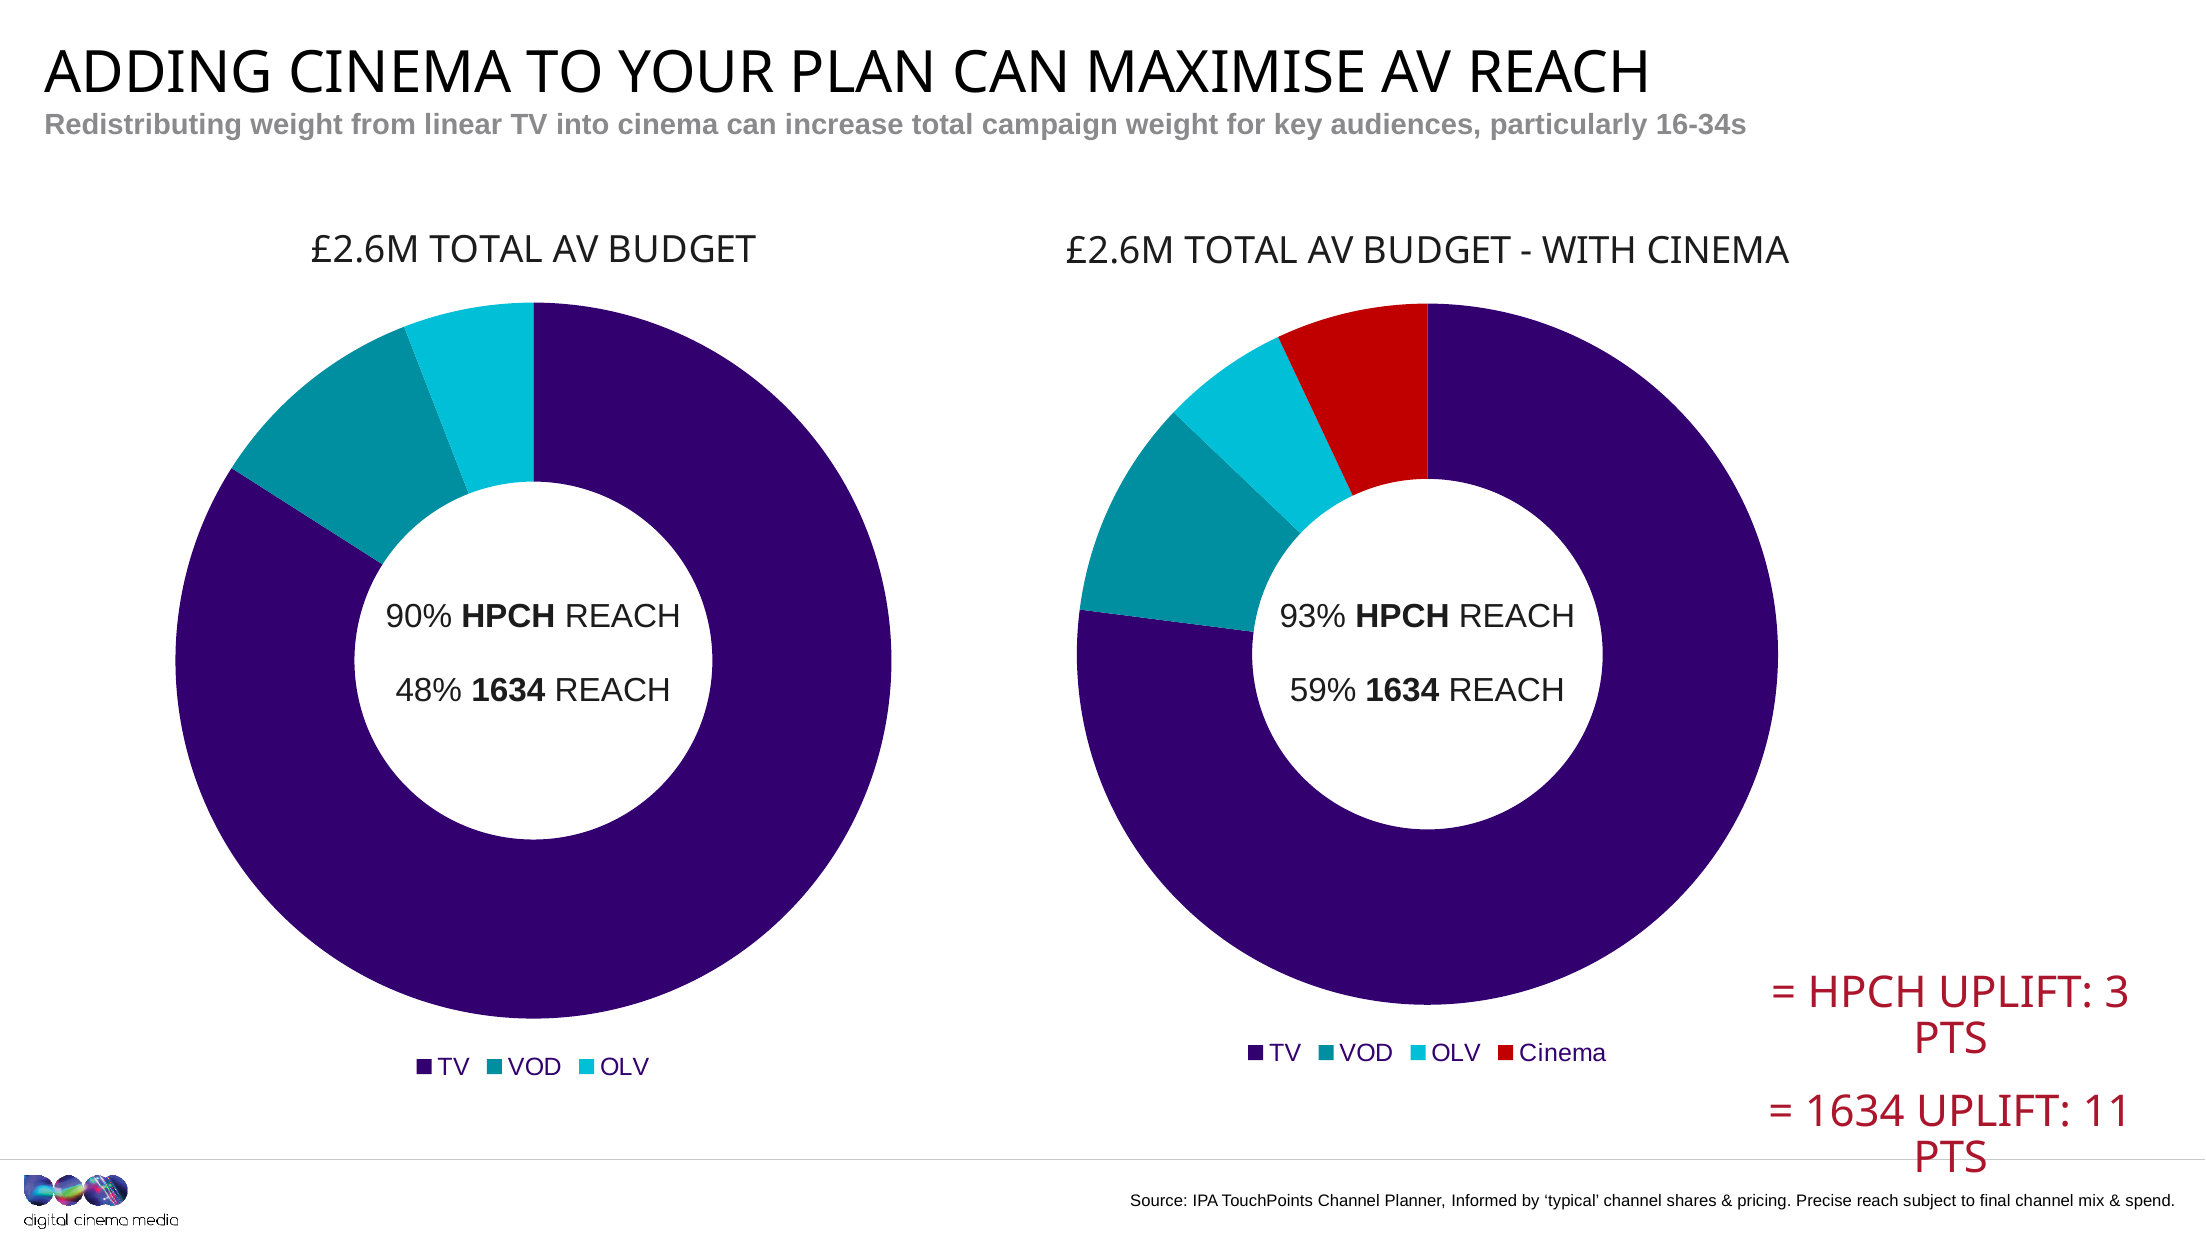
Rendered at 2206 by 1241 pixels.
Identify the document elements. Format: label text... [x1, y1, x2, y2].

chart [62, 184, 1906, 1087]
list Source: IPA TouchPoints Channel Planner, Informed by ‘typical’ channel shares & pricing. Precise reach subject to final channel mix & spend. [1030, 1169, 2182, 1230]
text_box = HPCH UPLIFT: 3 PTS = 1634 UPLIFT: 11 PTS [1745, 962, 2156, 1169]
title ADDING CINEMA TO YOUR PLAN CAN MAXIMISE AV REACH [44, 44, 2081, 93]
list Redistributing weight from linear TV into cinema can increase total campaign weight for key audiences, particularly 16-34s [44, 108, 2083, 181]
picture [24, 1175, 178, 1229]
